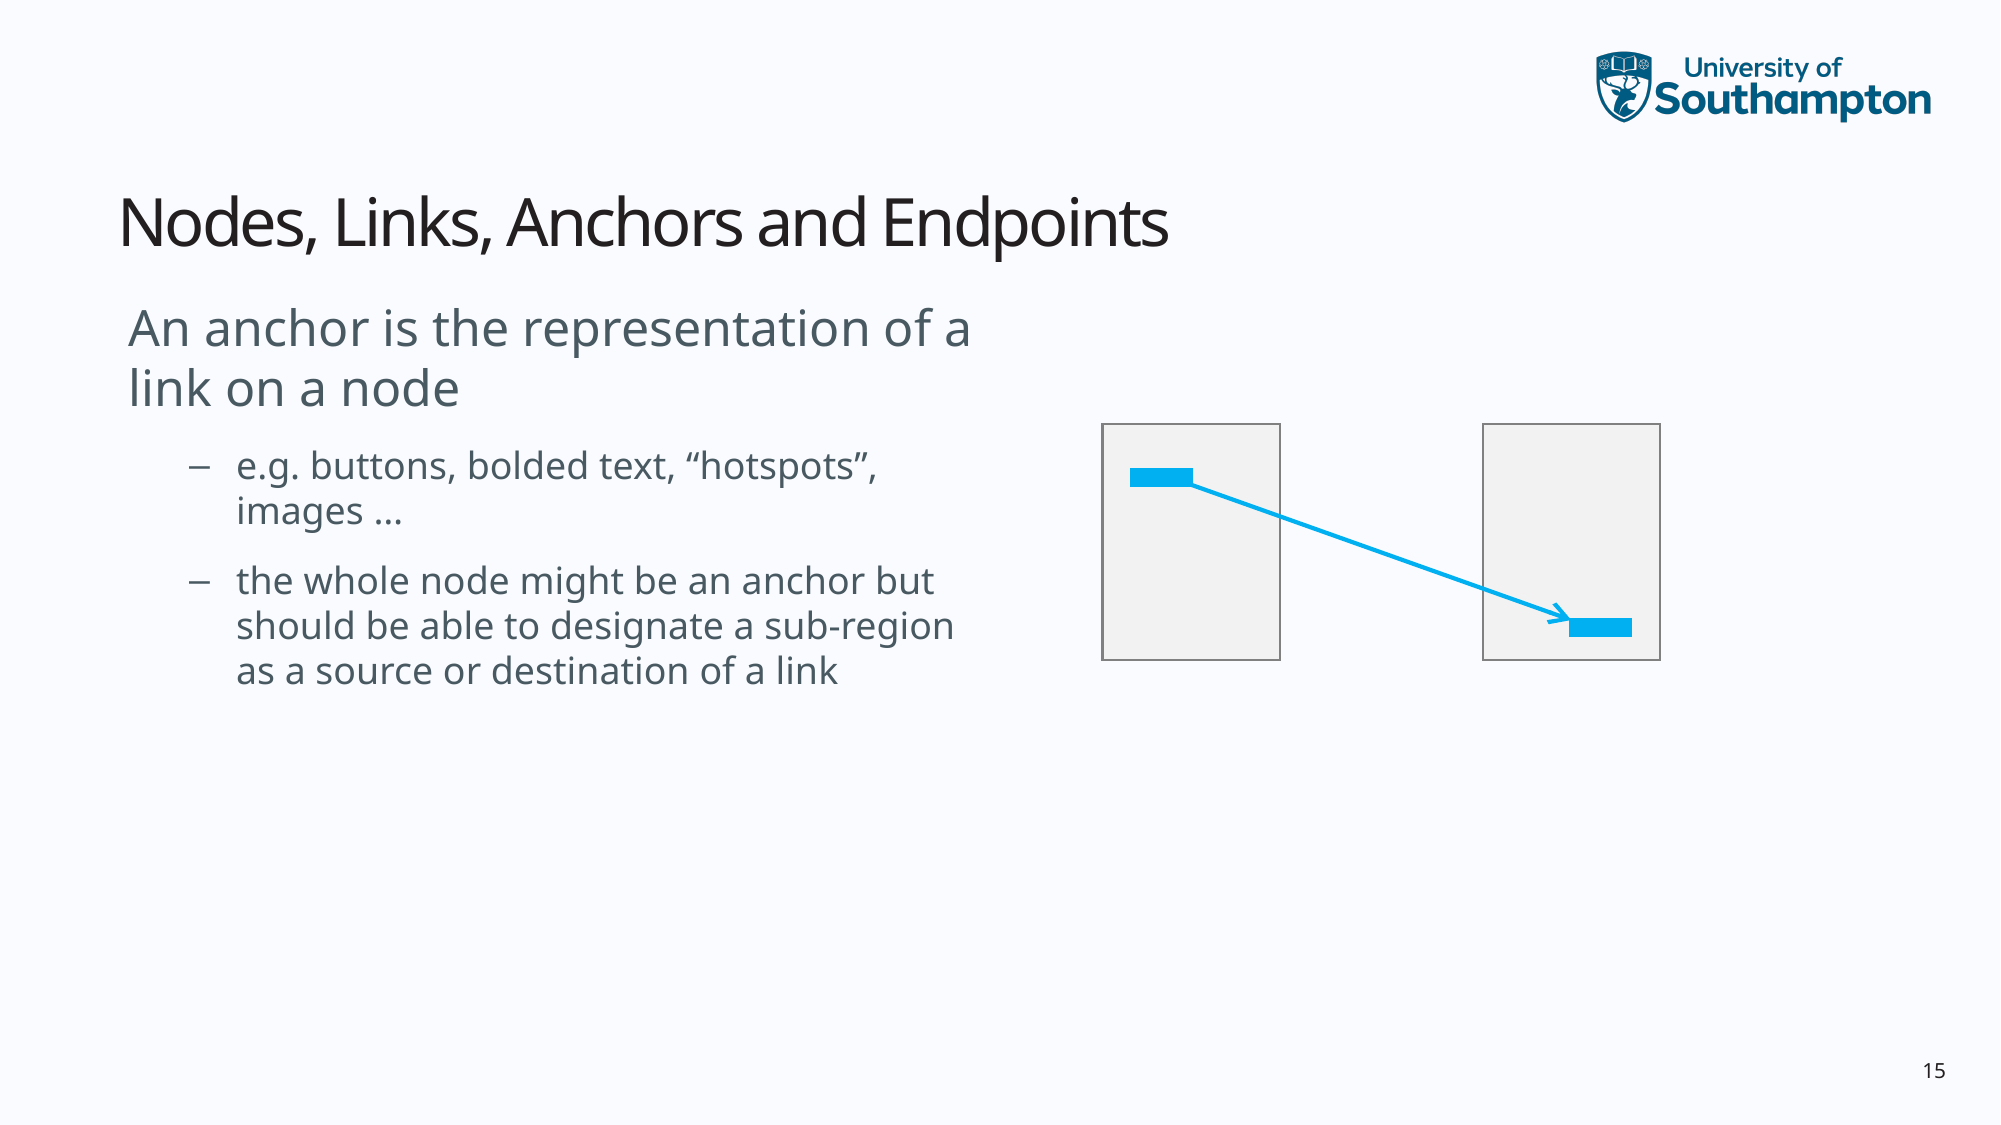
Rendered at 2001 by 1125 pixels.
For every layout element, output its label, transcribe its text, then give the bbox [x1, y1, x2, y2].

picture [1823, 97, 1830, 113]
picture [1808, 97, 1815, 113]
text_box [1132, 470, 1192, 485]
picture [1847, 97, 1857, 108]
picture [1782, 97, 1791, 108]
picture [1527, 0, 2000, 220]
text_box [1191, 484, 1572, 624]
picture [1607, 76, 1624, 88]
text_box [1482, 423, 1660, 660]
picture [1600, 80, 1617, 111]
picture [1758, 97, 1766, 113]
text_box [1571, 620, 1631, 635]
list An anchor is the representation of a link on a node e.g. buttons, bolded text, “hotspots”, images … the whole node might be an anchor but should be able to designate a sub-region as a source or destination of a link [102, 290, 989, 1024]
title Nodes, Links, Anchors and Endpoints [102, 113, 1882, 268]
picture [1689, 97, 1698, 108]
picture [1626, 76, 1636, 88]
picture [1730, 97, 1736, 113]
text_box [1102, 423, 1280, 660]
picture [1626, 78, 1648, 111]
